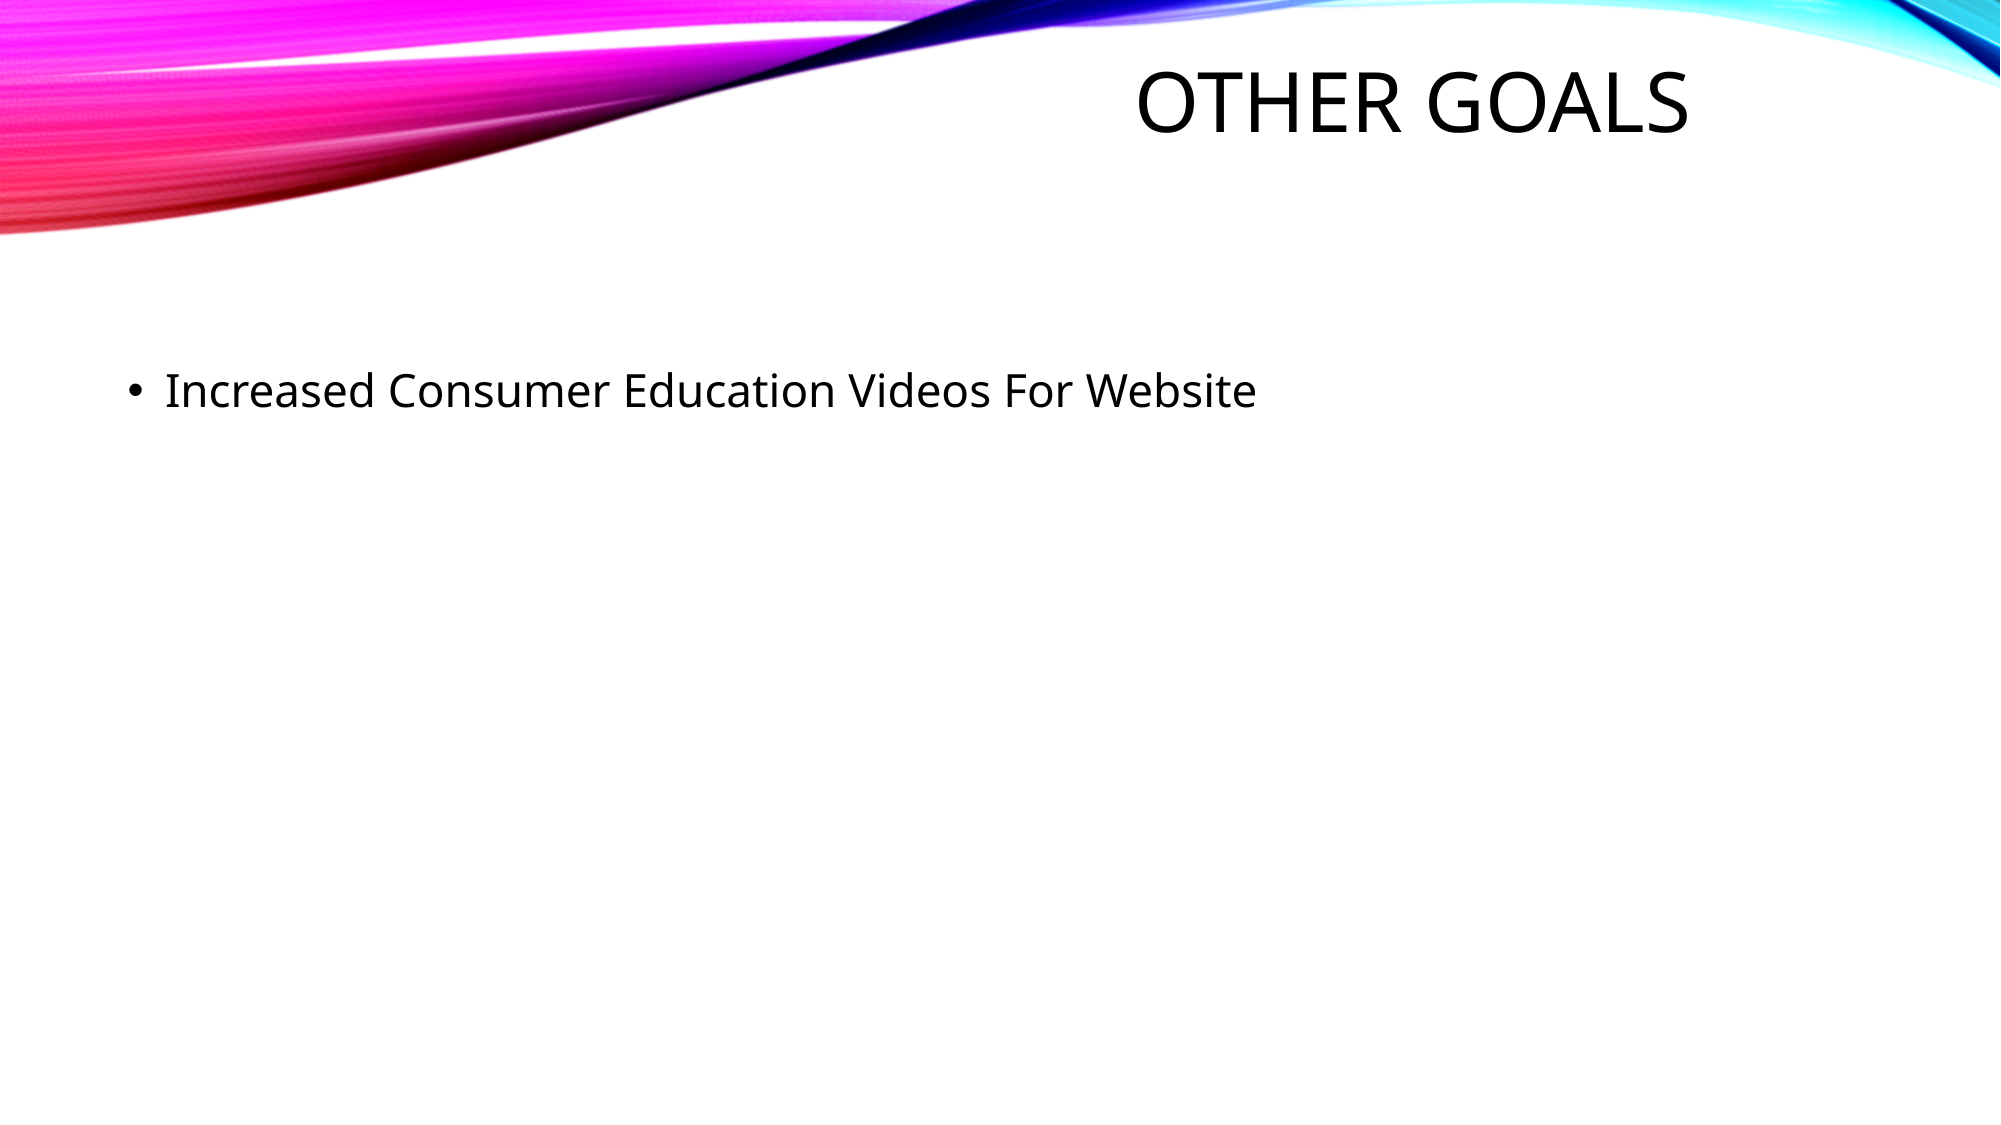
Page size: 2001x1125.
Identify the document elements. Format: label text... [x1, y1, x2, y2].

title Other Goals [293, 0, 1707, 213]
picture [0, 0, 2000, 237]
picture [1890, 0, 2000, 75]
picture [1910, 0, 2000, 45]
list Increased Consumer Education Videos For Website [112, 360, 1888, 1021]
